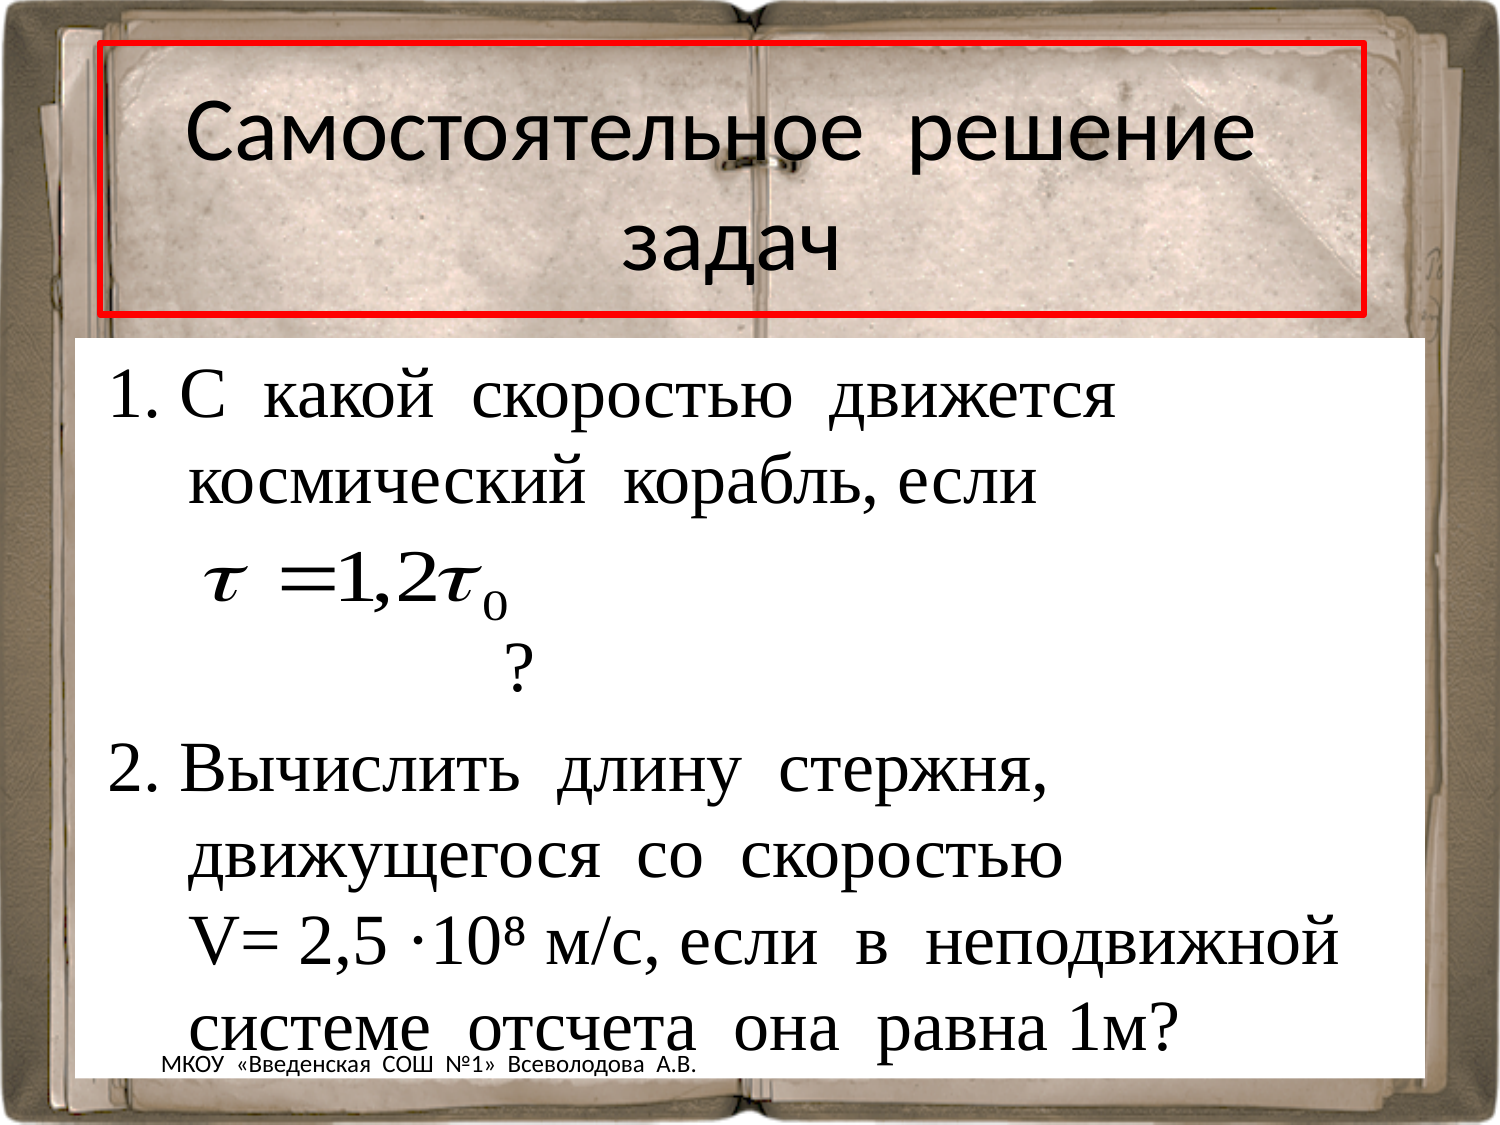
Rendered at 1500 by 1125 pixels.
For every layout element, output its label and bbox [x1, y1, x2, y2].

picture [0, 0, 1500, 1125]
text_box [194, 526, 522, 639]
